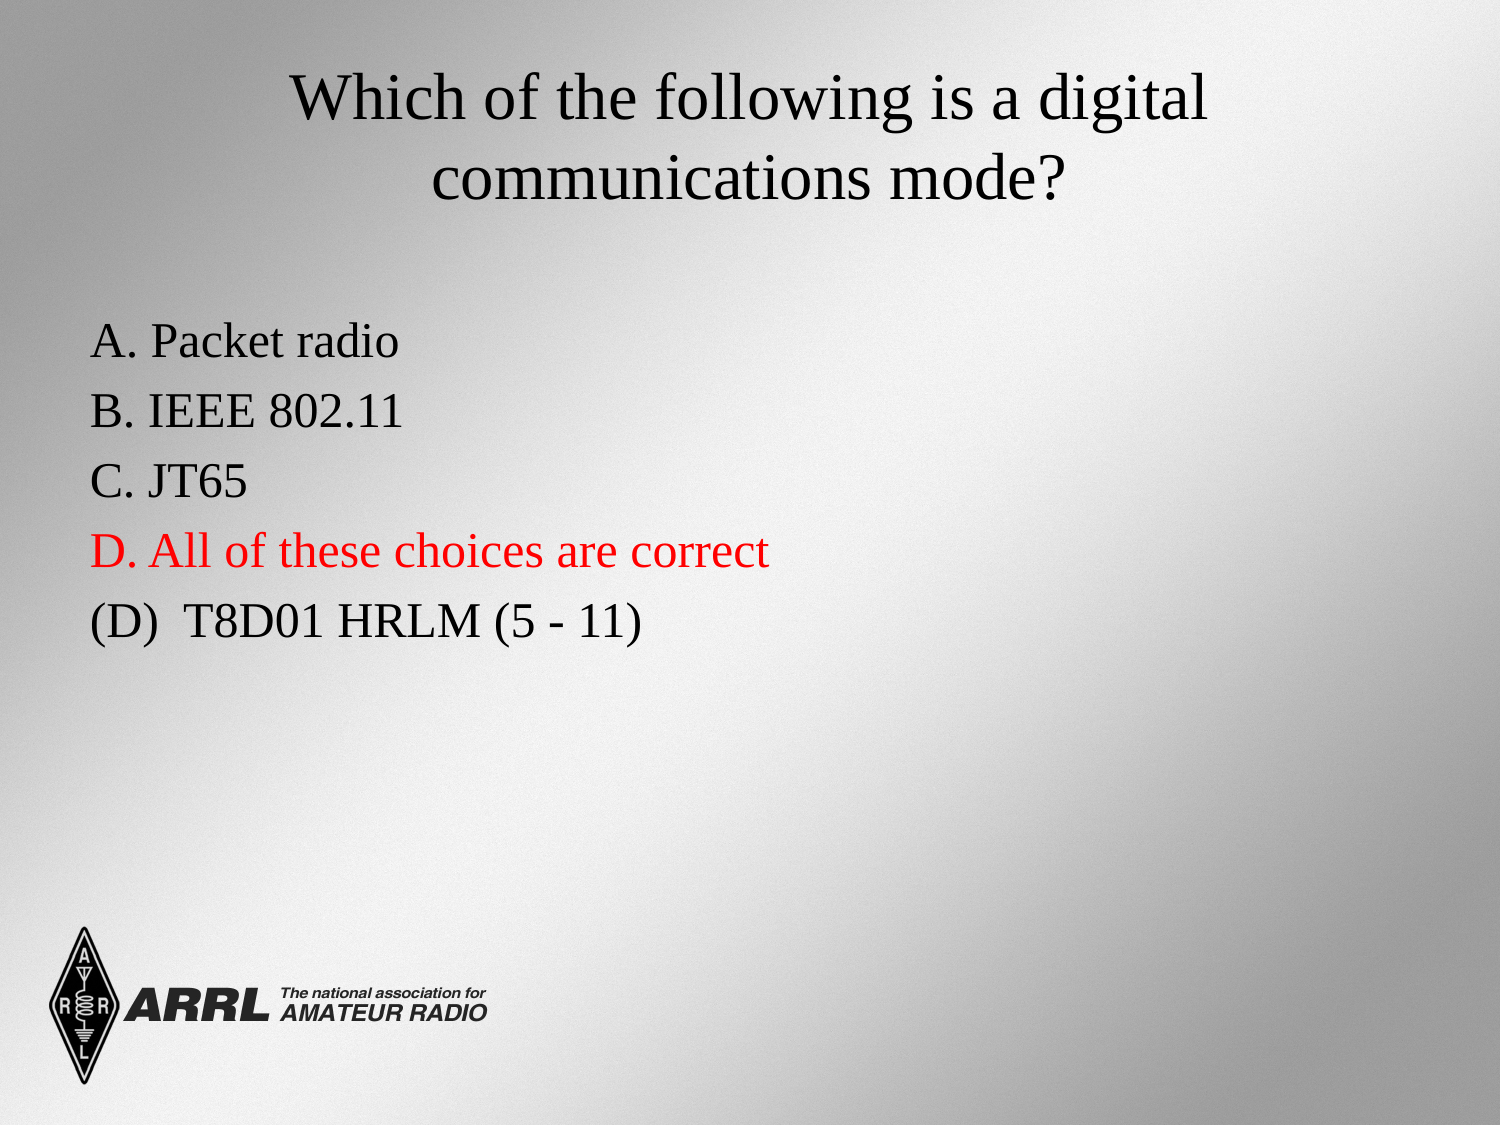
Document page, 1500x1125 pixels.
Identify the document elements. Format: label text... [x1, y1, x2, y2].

list A. Packet radio B. IEEE 802.11 C. JT65 D. All of these choices are correct (D) T8D01 HRLM (5 - 11) [75, 299, 1425, 1005]
picture [0, 0, 1500, 1125]
title Which of the following is a digital communications mode? [75, 45, 1425, 233]
